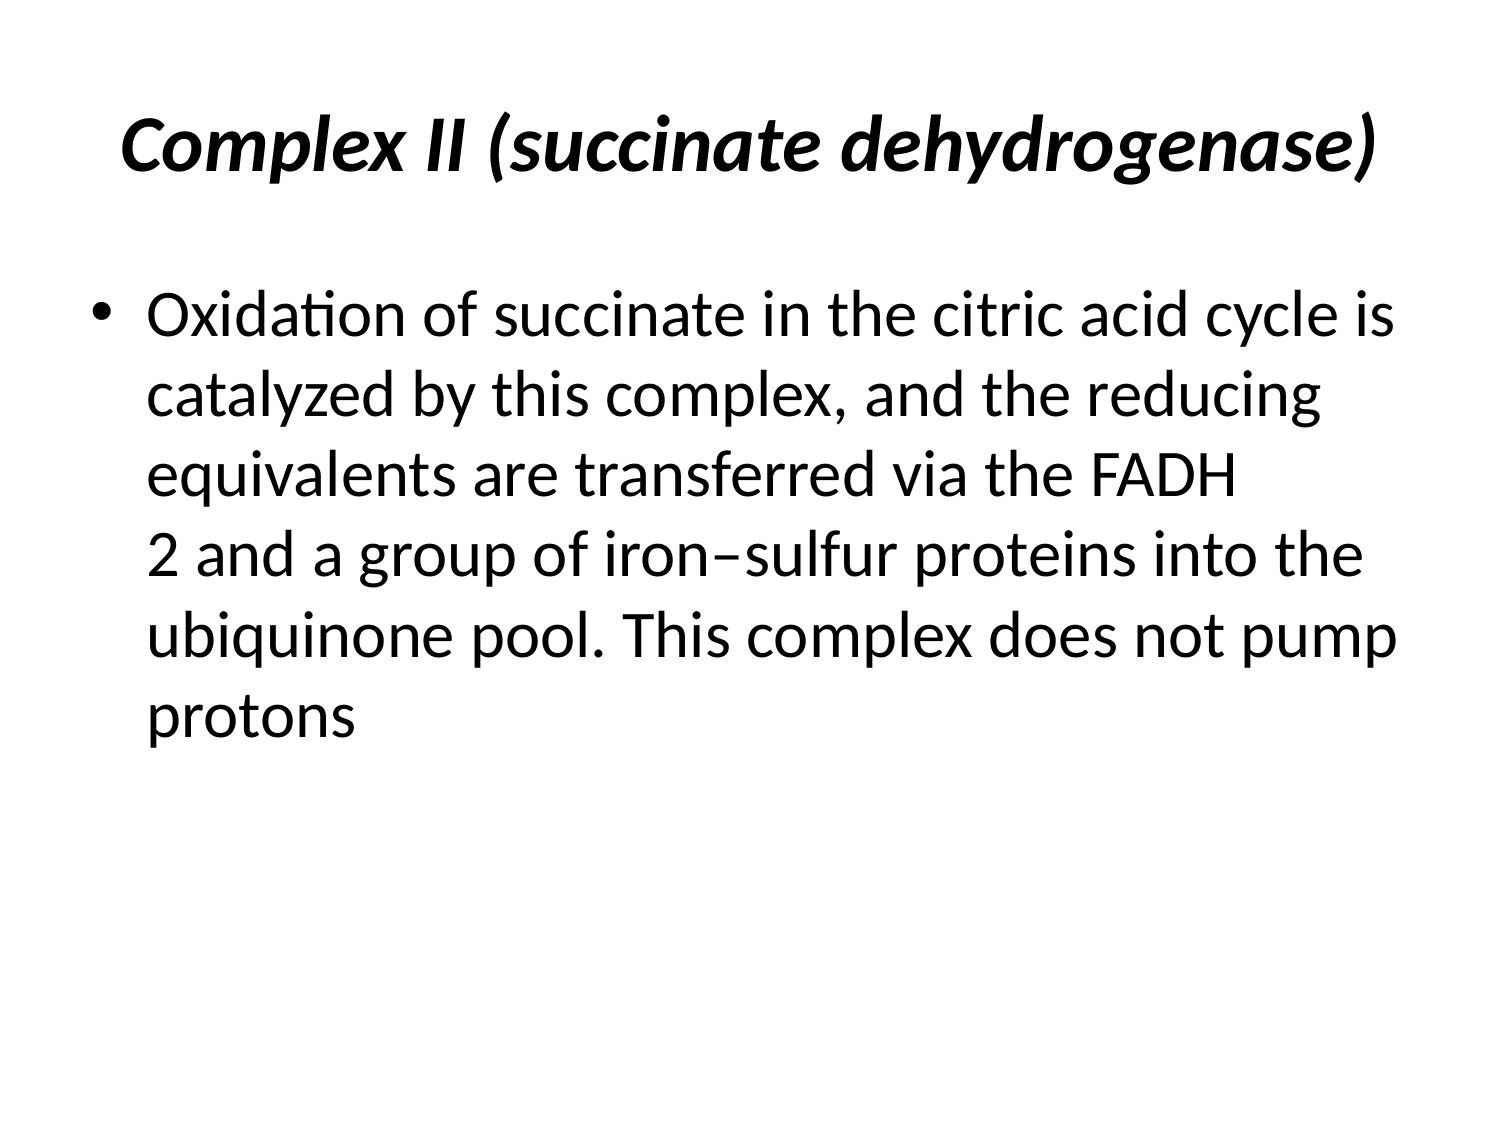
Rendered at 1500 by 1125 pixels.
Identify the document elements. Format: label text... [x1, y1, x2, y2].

title Complex II (succinate dehydrogenase) [75, 45, 1425, 233]
list Oxidation of succinate in the citric acid cycle is catalyzed by this complex, and the reducing equivalents are transferred via the FADH 2 and a group of iron–sulfur proteins into the ubiquinone pool. This complex does not pump protons [75, 262, 1425, 1005]
